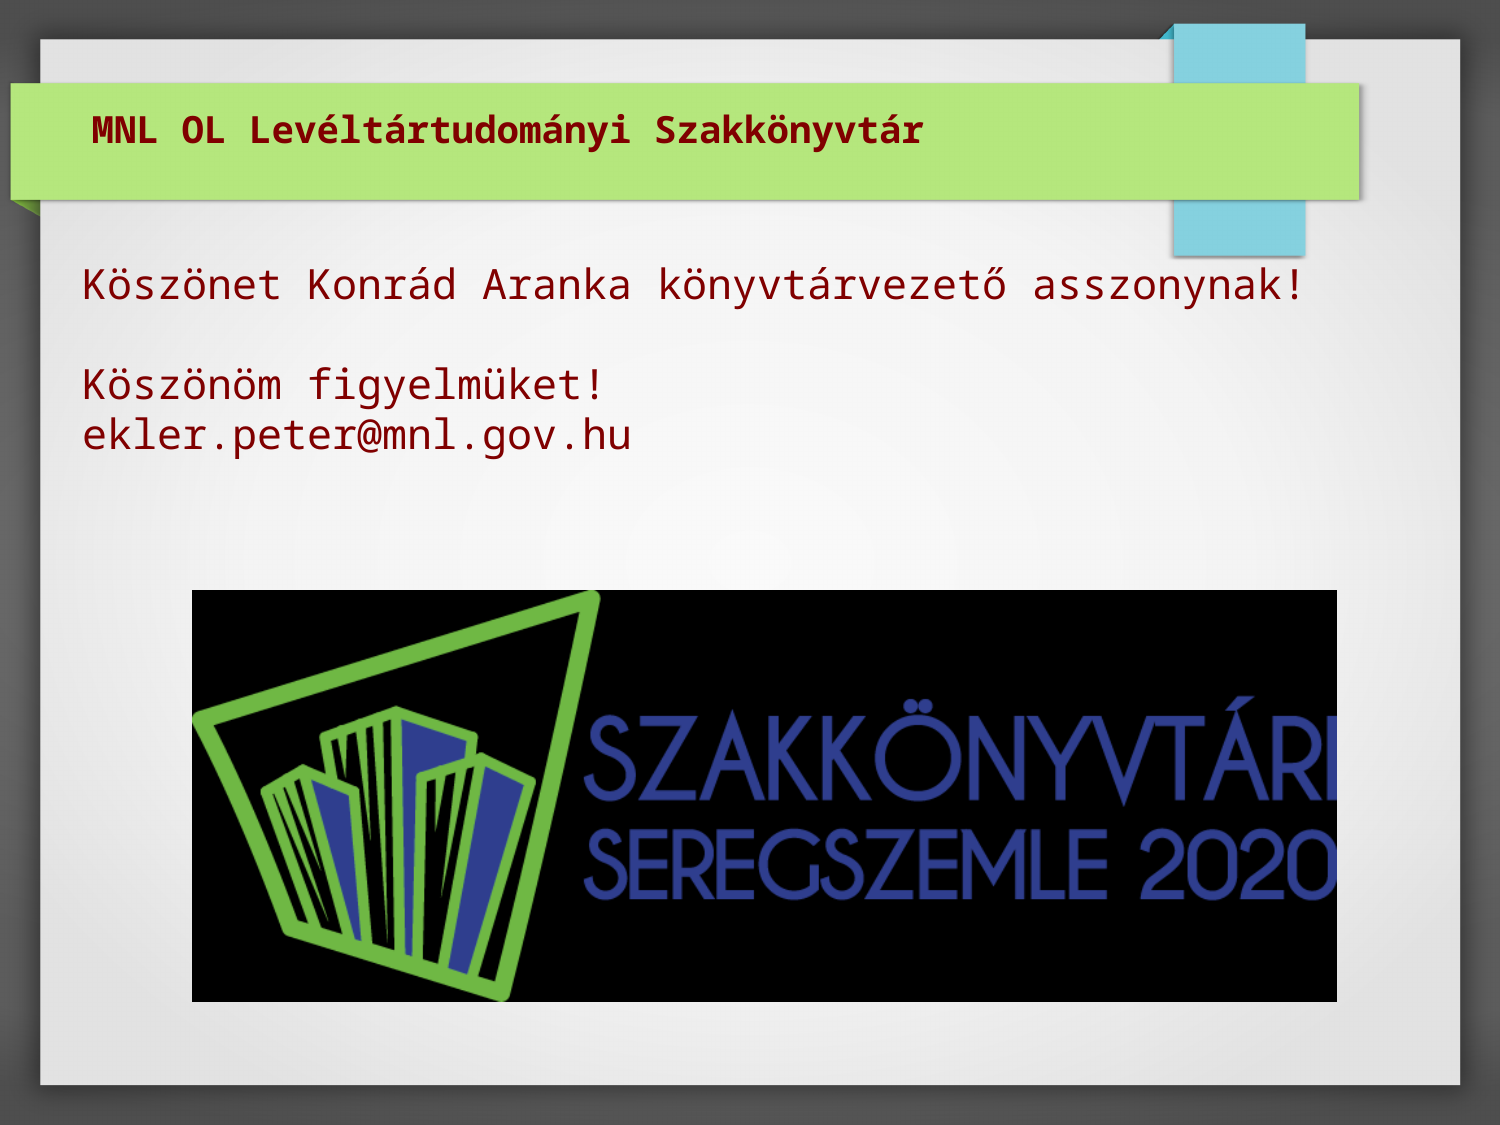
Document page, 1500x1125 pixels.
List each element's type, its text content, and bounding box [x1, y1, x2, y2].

list Köszönet Konrád Aranka könyvtárvezető asszonynak! Köszönöm figyelmüket! ekler.peter@mnl.gov.hu [82, 255, 1406, 1064]
title MNL OL Levéltártudományi Szakkönyvtár [76, 101, 1426, 206]
picture [0, 0, 1500, 1125]
